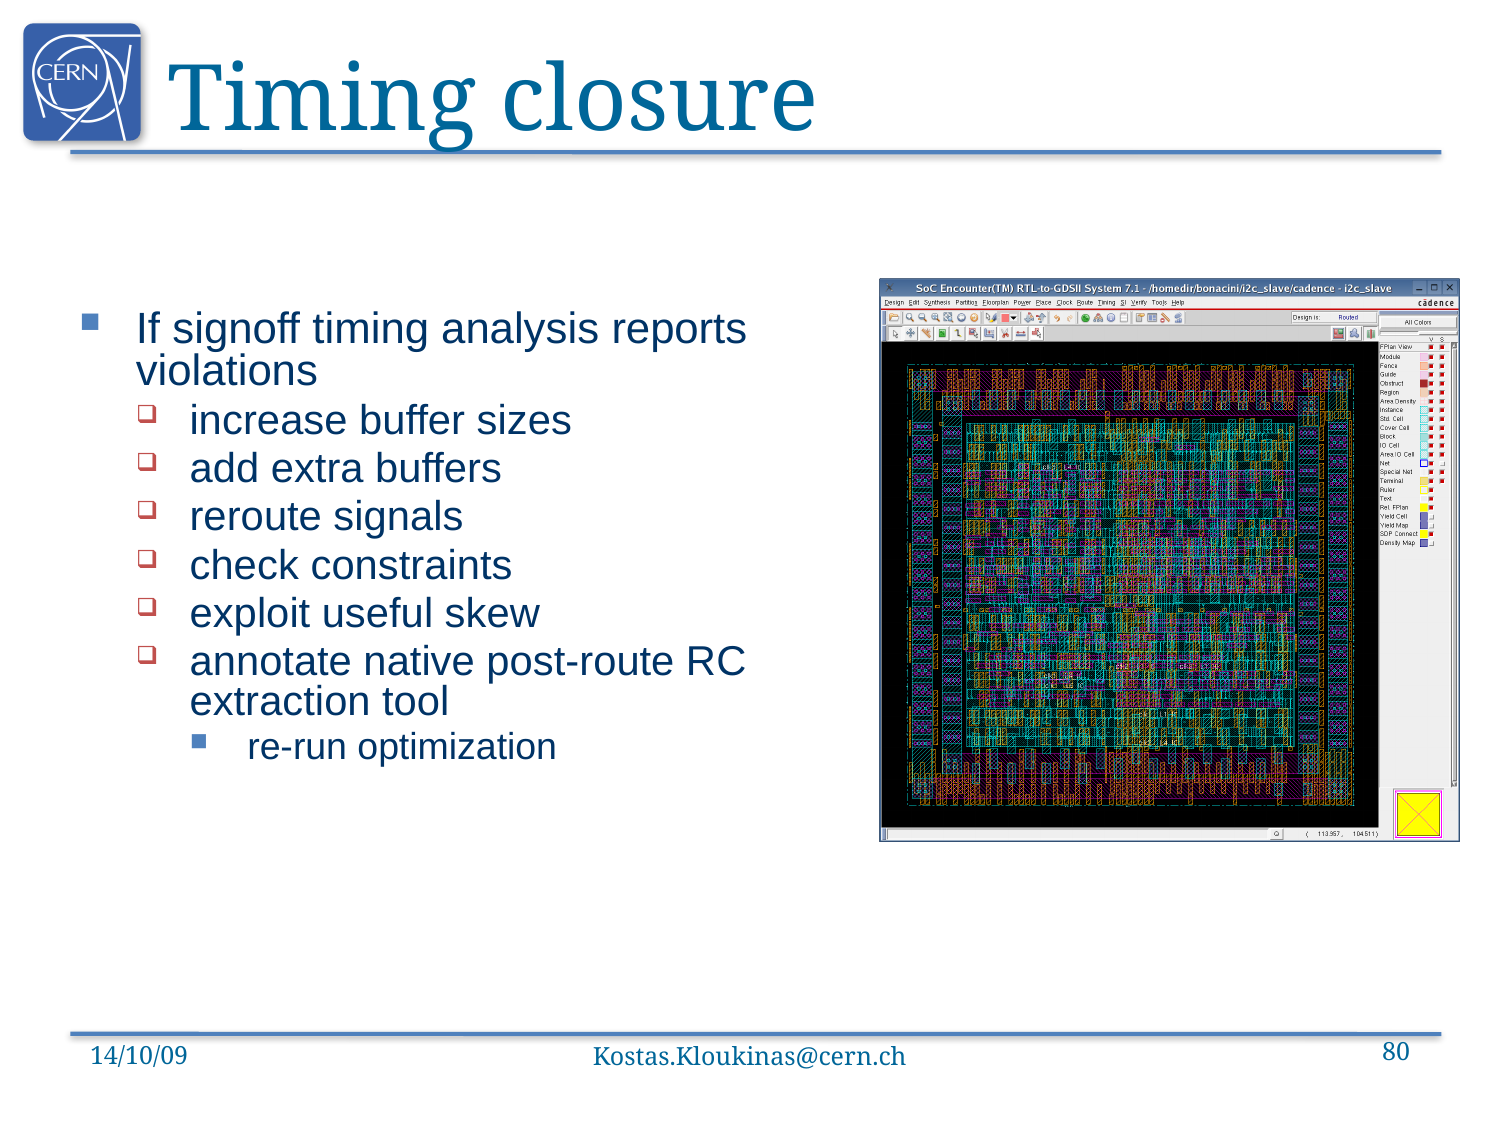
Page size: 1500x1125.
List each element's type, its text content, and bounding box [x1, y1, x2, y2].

picture [23, 23, 141, 141]
title Timing closure [152, 30, 1419, 150]
footer Kostas.Kloukinas@cern.ch [512, 1037, 988, 1079]
picture [879, 278, 1460, 843]
text_box If signoff timing analysis reports violations increase buffer sizes add extra buffers reroute signals check constraints exploit useful skew annotate native post-route RC extraction tool re-run optimization [64, 302, 847, 811]
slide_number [74, 1025, 426, 1078]
slide_number 80 [1074, 1037, 1426, 1078]
